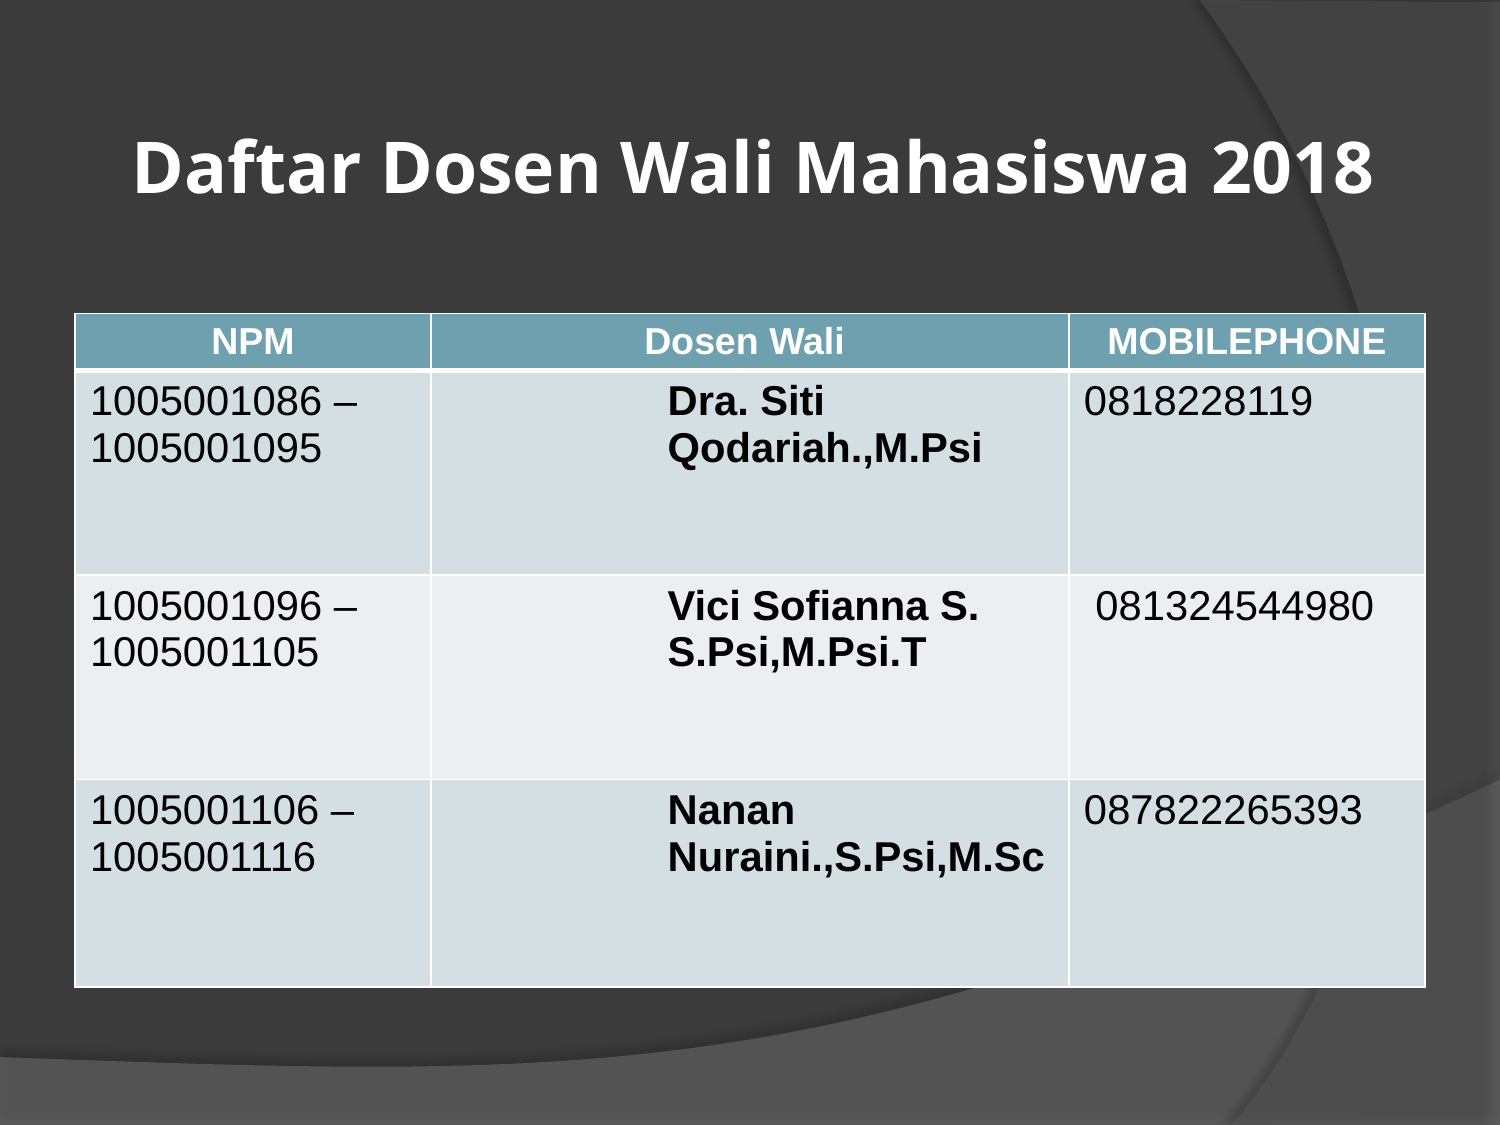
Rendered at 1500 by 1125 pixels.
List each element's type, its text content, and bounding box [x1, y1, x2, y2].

table_cell 1005001086 – 1005001095 [76, 373, 430, 574]
table_header Dosen Wali [432, 314, 1068, 368]
table_header MOBILEPHONE [1070, 314, 1424, 368]
title Daftar Dosen Wali Mahasiswa 2018 [123, 90, 1413, 240]
table_cell 0818228119 [1070, 373, 1424, 574]
table_cell 081324544980 [1070, 576, 1424, 779]
table_cell Dra. Siti Qodariah.,M.Psi [432, 373, 1068, 574]
table_cell 087822265393 [1070, 780, 1424, 986]
table_cell Nanan Nuraini.,S.Psi,M.Sc [432, 780, 1068, 986]
table_cell Vici Sofianna S. S.Psi,M.Psi.T [432, 576, 1068, 779]
table_header NPM [76, 314, 430, 368]
table_cell 1005001096 – 1005001105 [76, 576, 430, 779]
table_cell 1005001106 – 1005001116 [76, 780, 430, 986]
